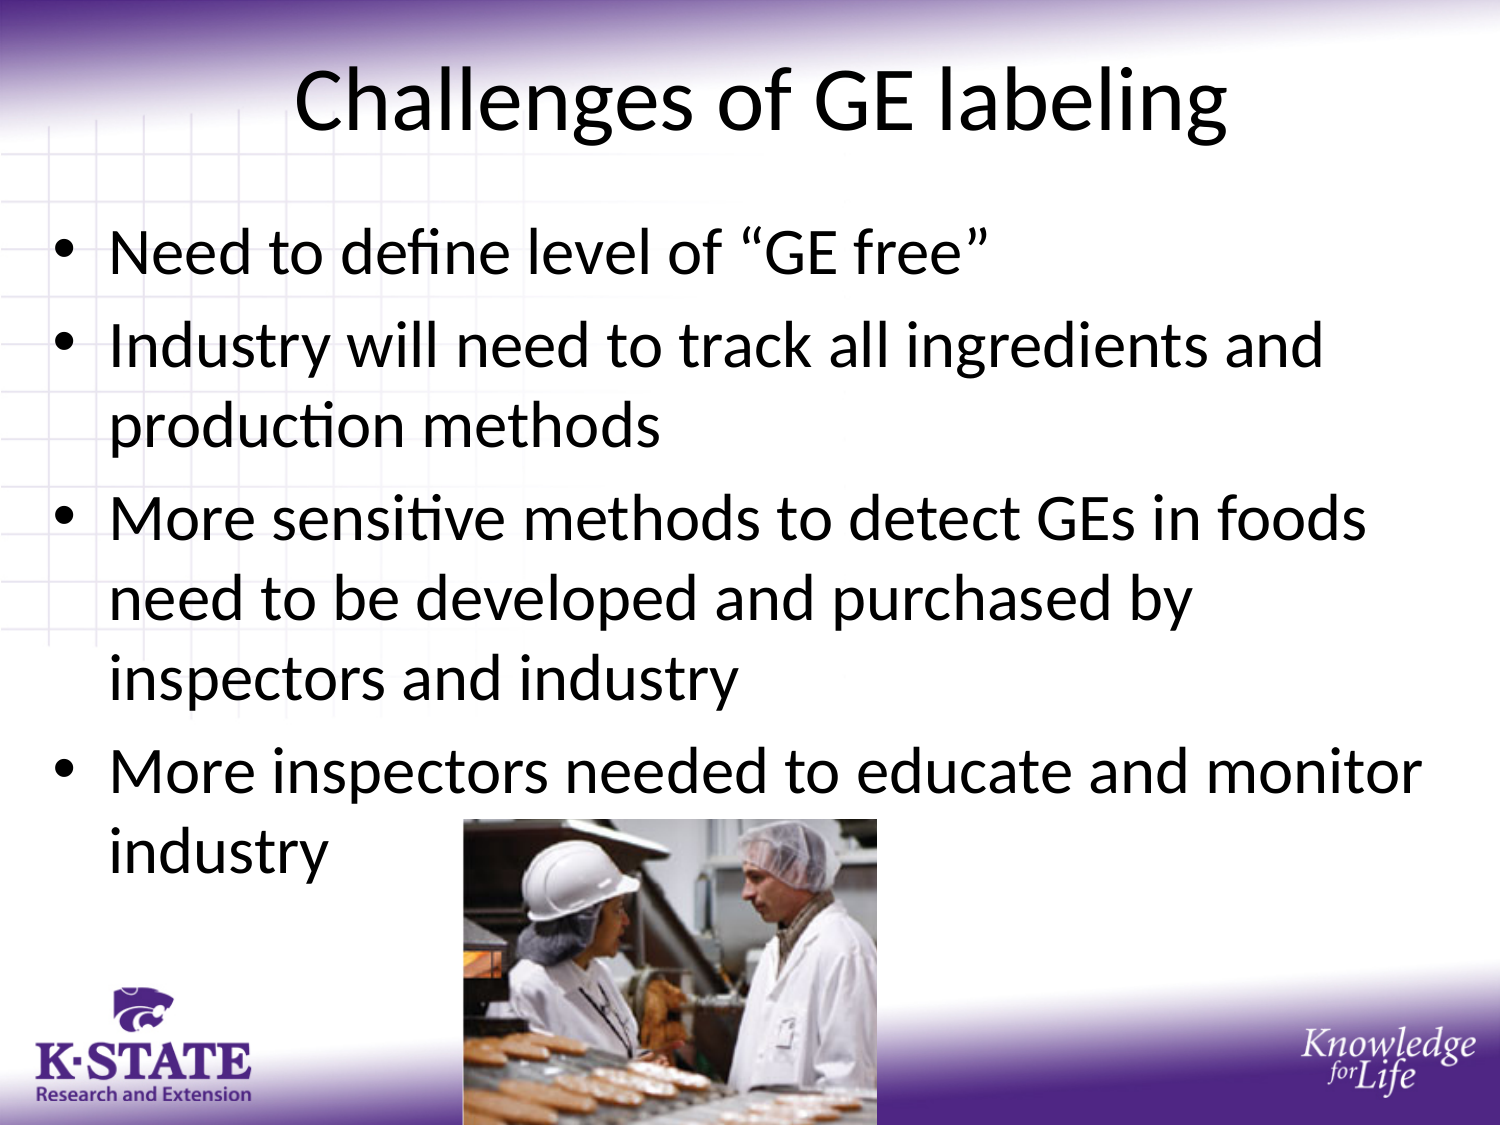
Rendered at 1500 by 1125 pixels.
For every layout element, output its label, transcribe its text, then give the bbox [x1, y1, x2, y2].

list Need to define level of “GE free” Industry will need to track all ingredients and production methods More sensitive methods to detect GEs in foods need to be developed and purchased by inspectors and industry More inspectors needed to educate and monitor industry [37, 200, 1488, 980]
title Challenges of GE labeling [87, 12, 1438, 175]
picture [0, 0, 1500, 1125]
